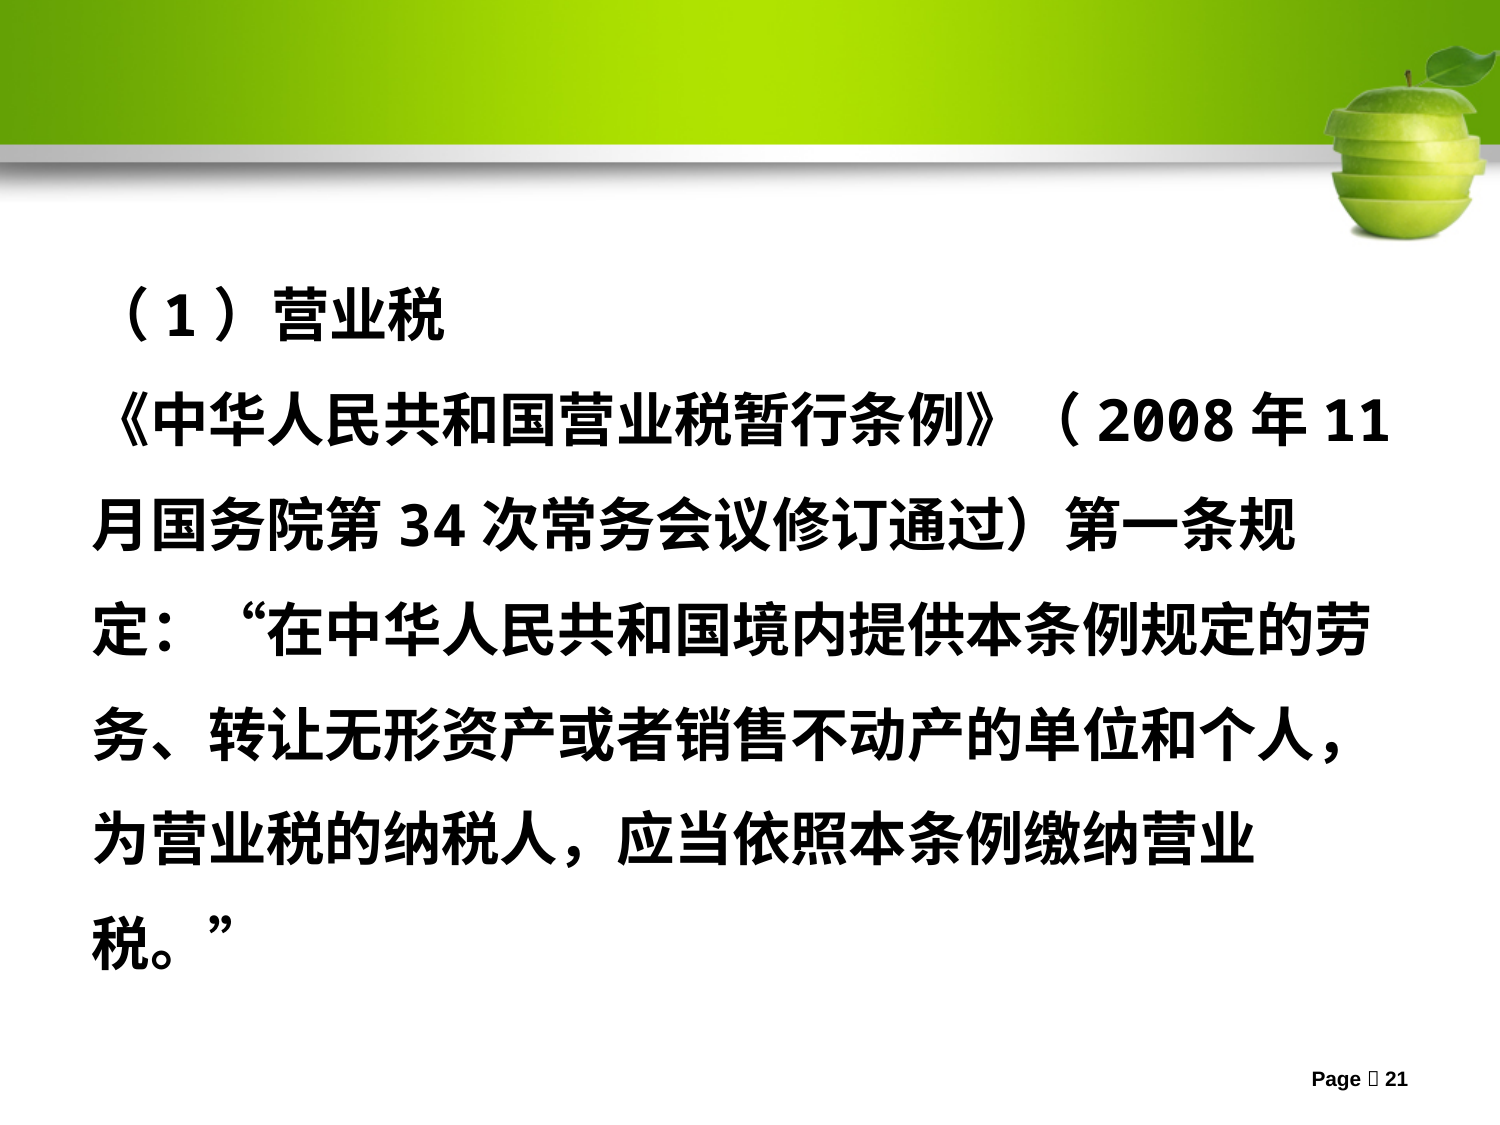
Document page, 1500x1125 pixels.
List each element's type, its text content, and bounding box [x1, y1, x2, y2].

list （1）营业税 《中华人民共和国营业税暂行条例》（2008年11月国务院第34次常务会议修订通过）第一条规定：“在中华人民共和国境内提供本条例规定的劳务、转让无形资产或者销售不动产的单位和个人，为营业税的纳税人，应当依照本条例缴纳营业税。” [76, 235, 1424, 1083]
slide_number Page  [1186, 1058, 1424, 1092]
picture [0, 0, 1500, 1125]
